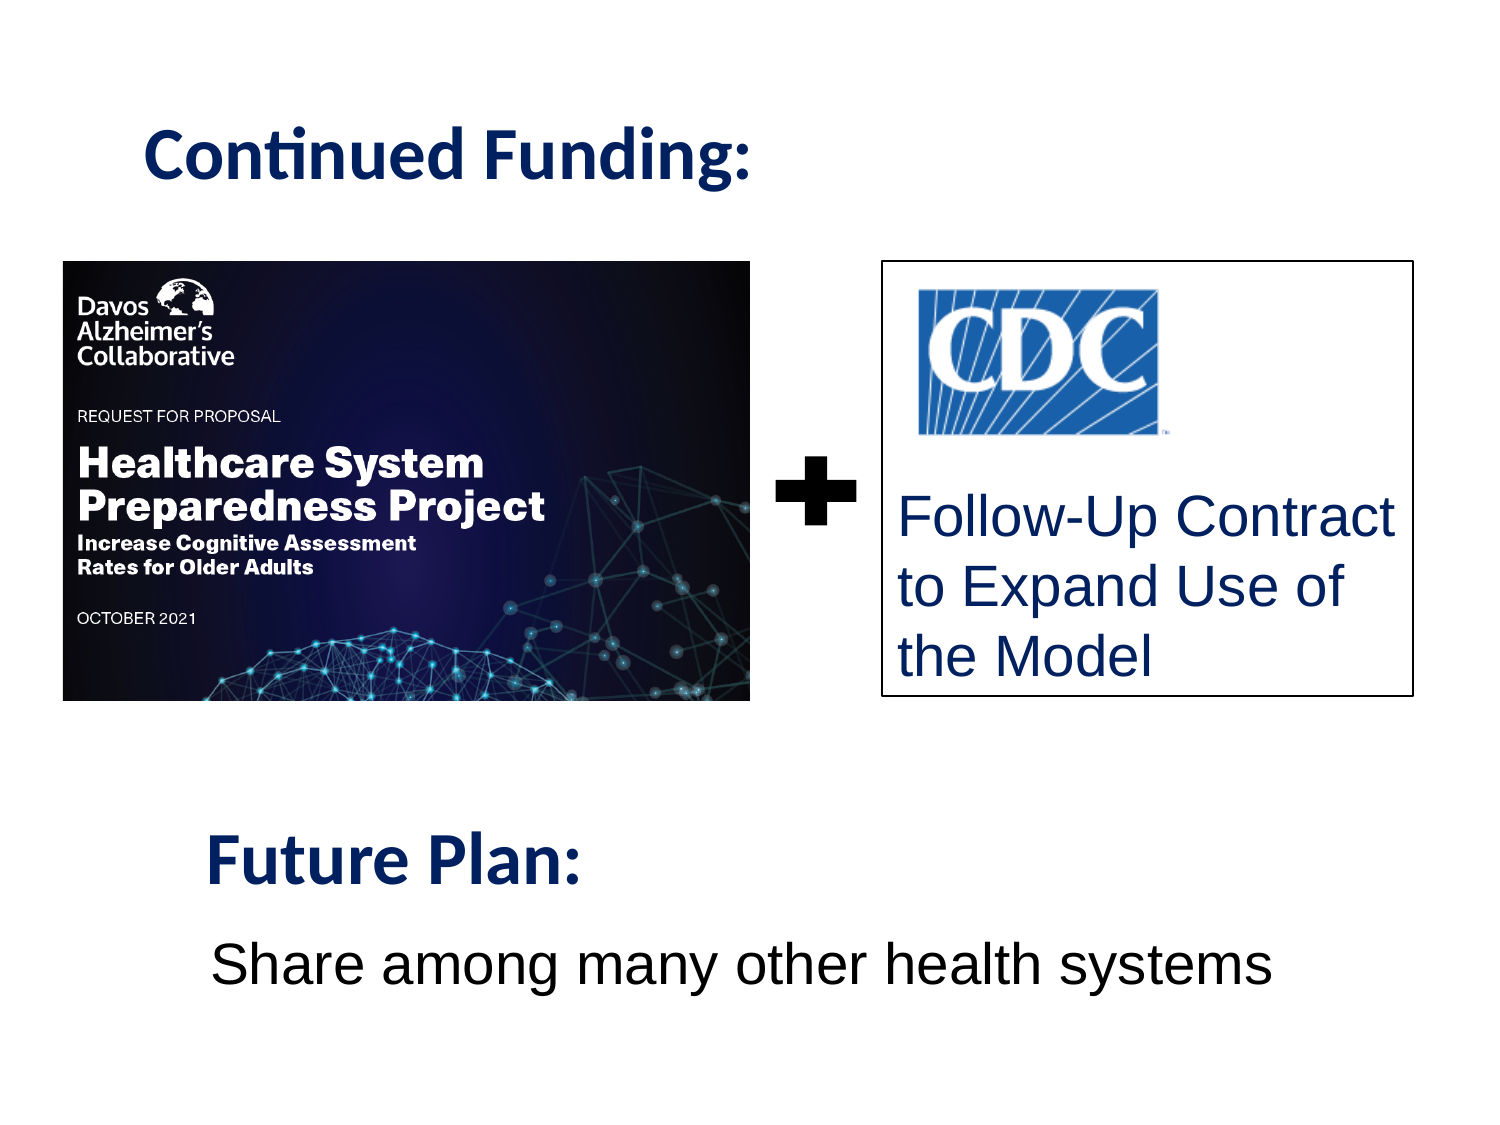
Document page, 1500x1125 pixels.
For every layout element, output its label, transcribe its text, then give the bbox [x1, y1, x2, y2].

text_box Follow-Up Contract to Expand Use of the Model [882, 260, 1414, 696]
picture [883, 269, 1178, 455]
picture [62, 260, 751, 701]
text_box [824, 662, 975, 813]
text_box Future Plan: [184, 804, 607, 905]
text_box Continued Funding: [74, 97, 825, 202]
text_box Share among many other health systems [198, 928, 1400, 1015]
text_box [775, 456, 857, 526]
